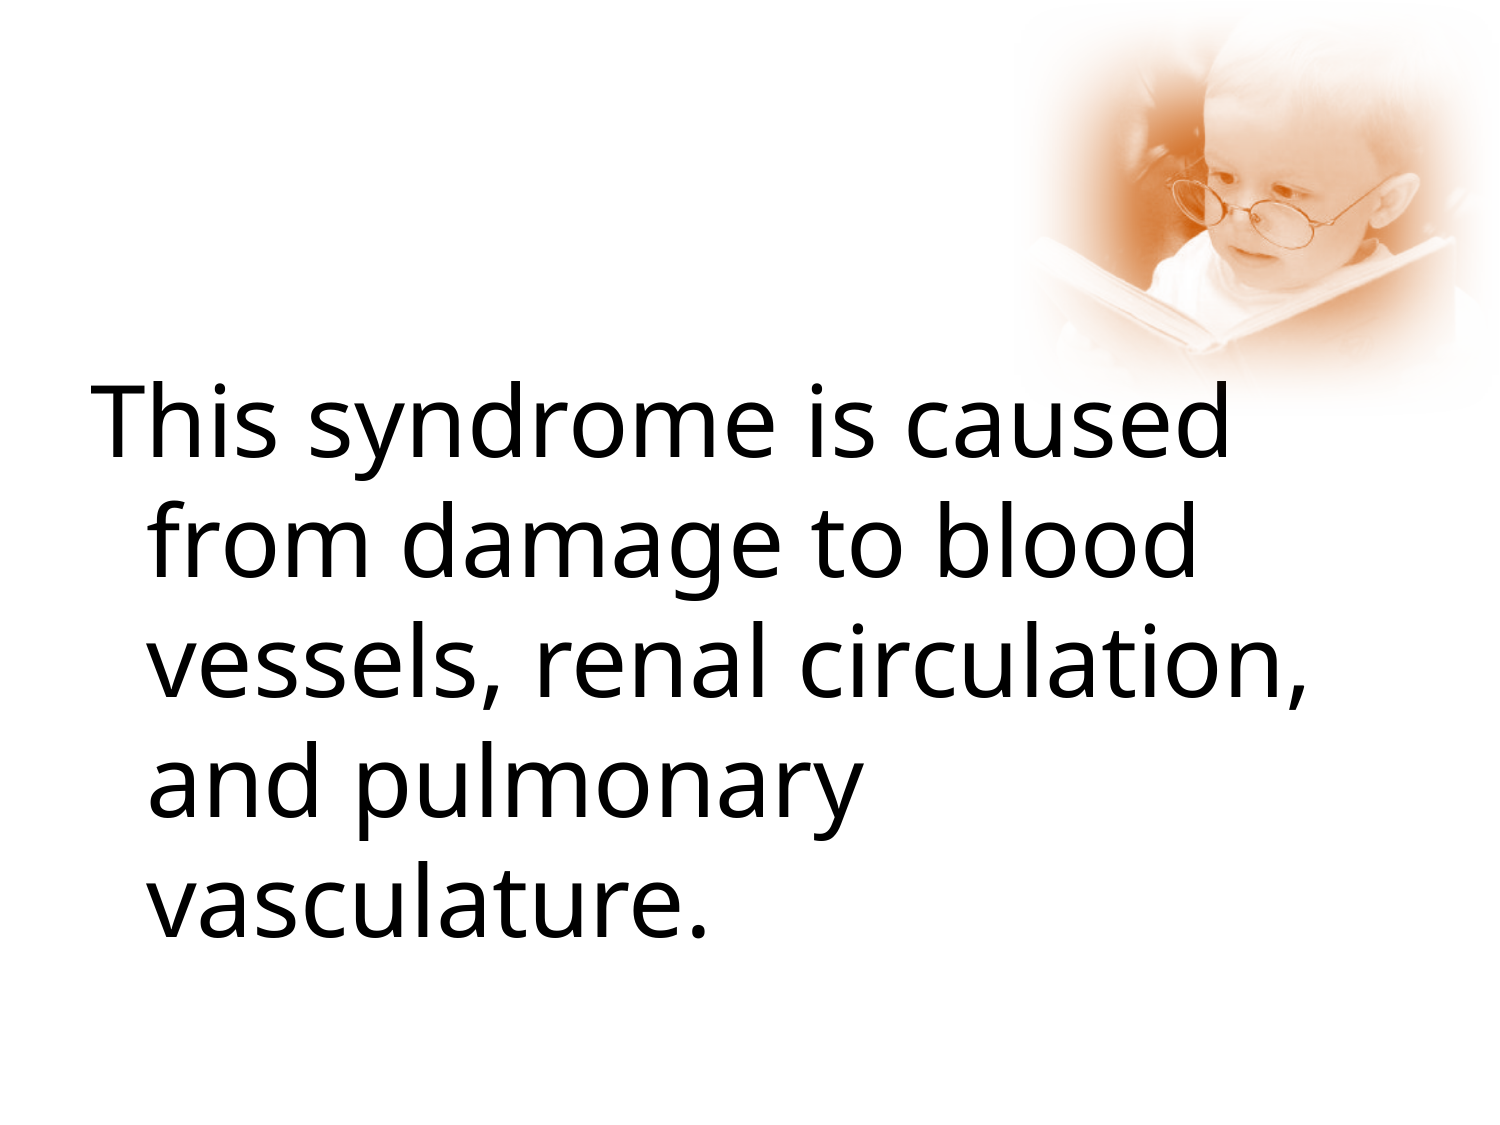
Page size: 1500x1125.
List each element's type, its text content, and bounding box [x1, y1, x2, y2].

picture [1012, 0, 1500, 418]
list This syndrome is caused from damage to blood vessels, renal circulation, and pulmonary vasculature. [75, 192, 1425, 1123]
